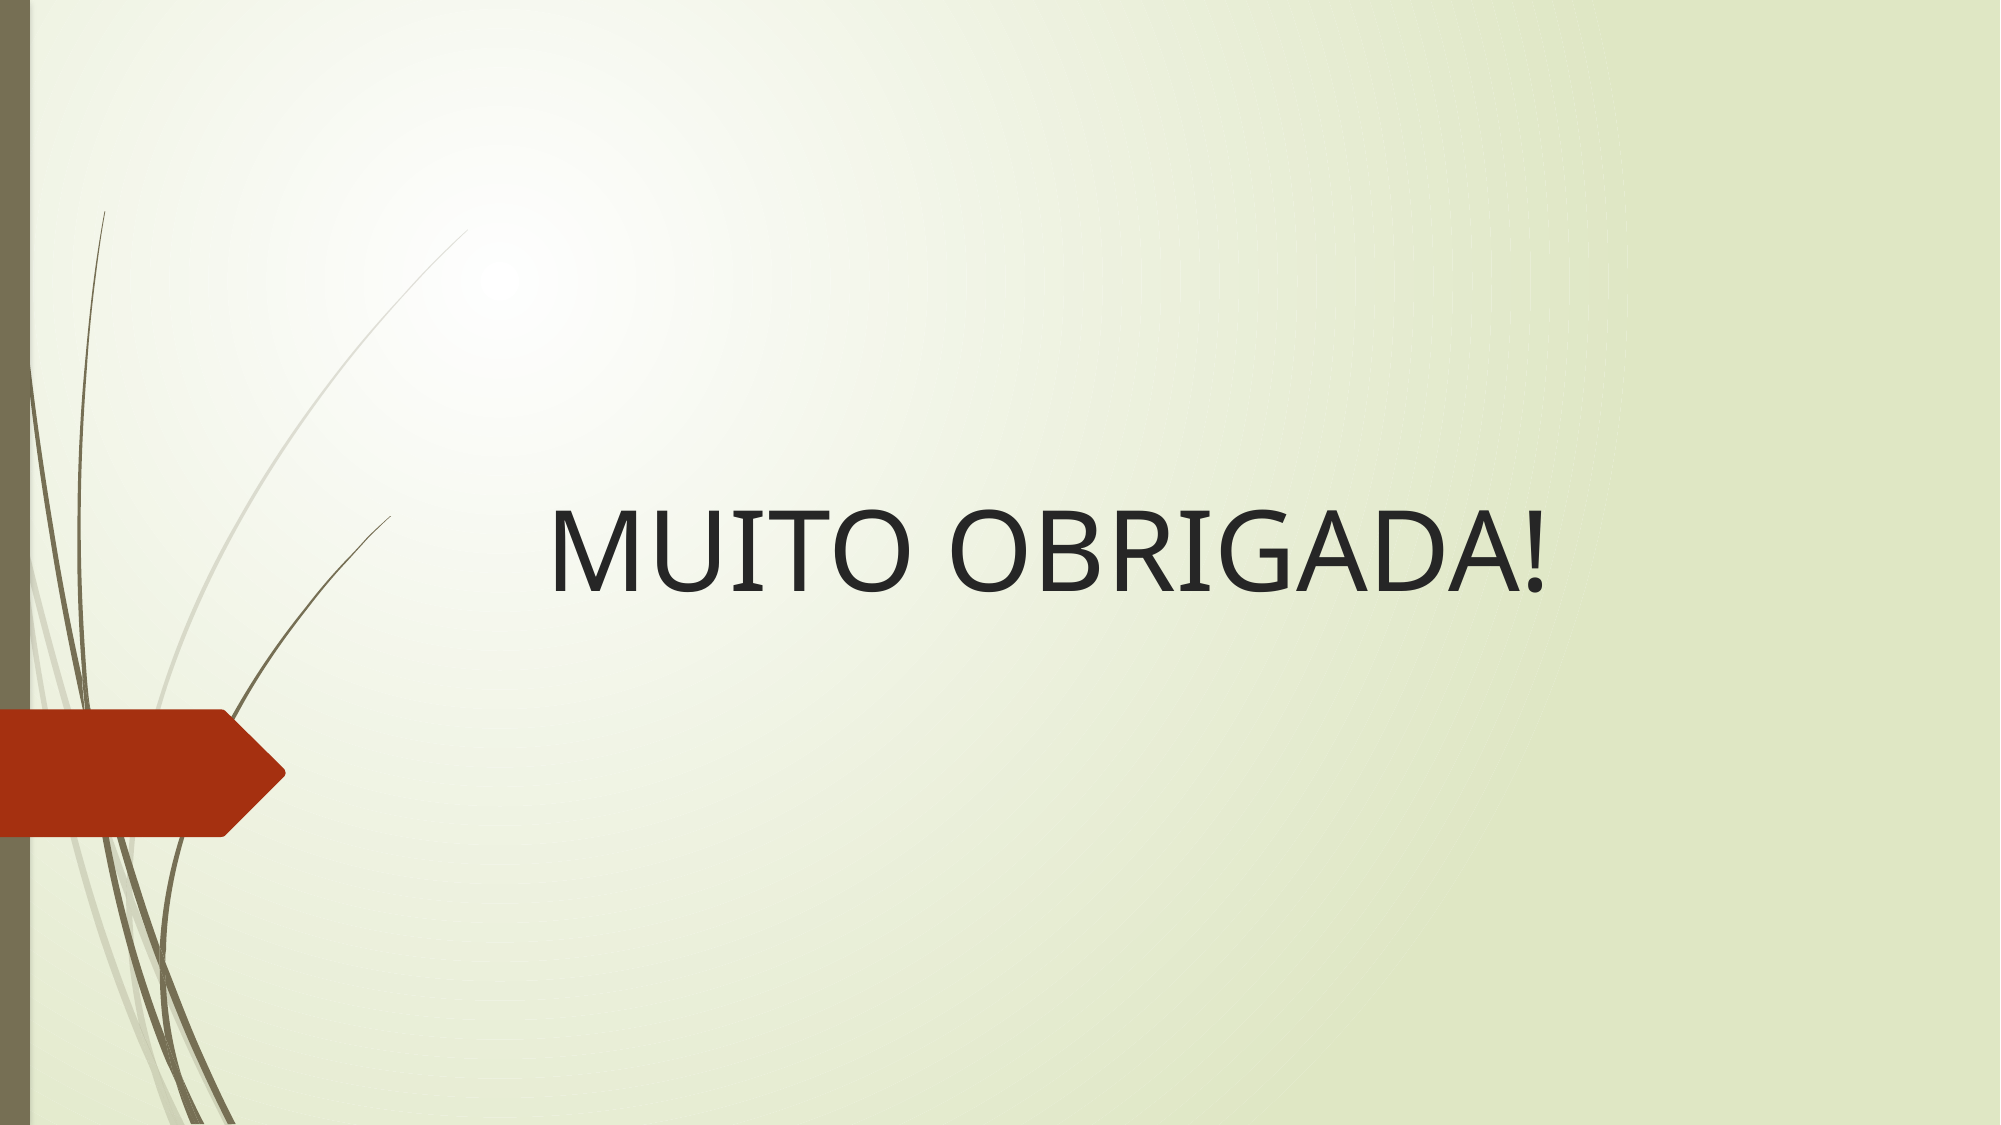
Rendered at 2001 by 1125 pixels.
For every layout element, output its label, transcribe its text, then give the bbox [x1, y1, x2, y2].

title MUITO OBRIGADA! [317, 249, 1780, 621]
